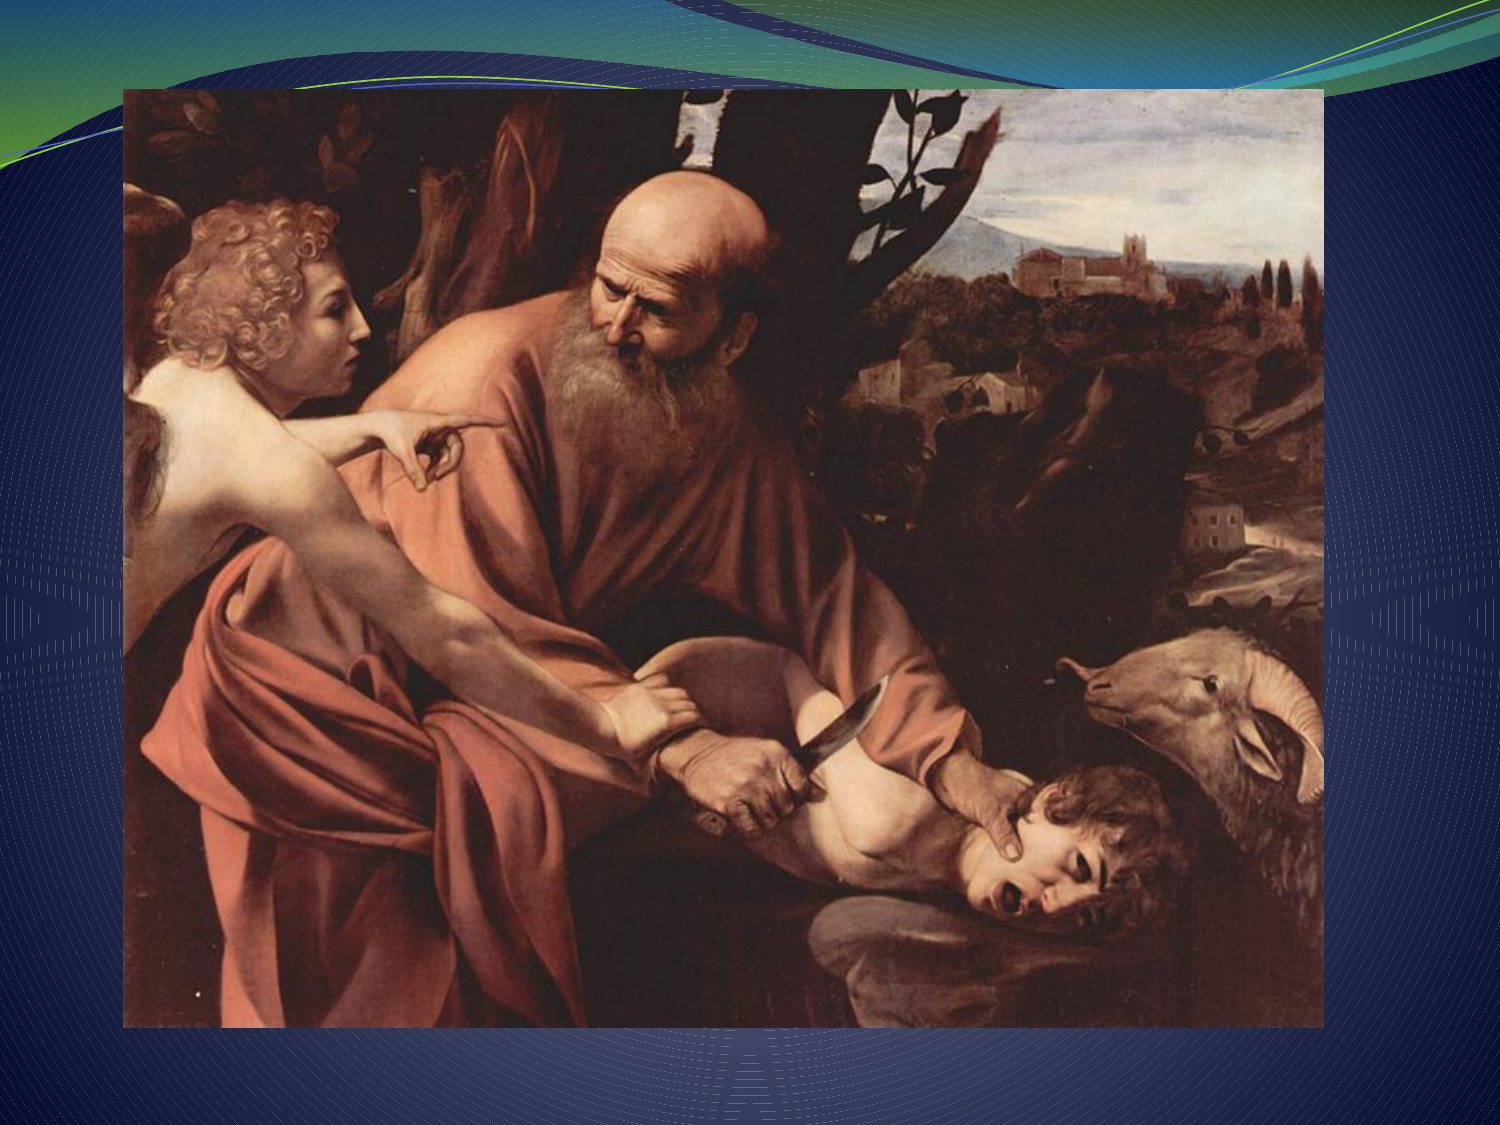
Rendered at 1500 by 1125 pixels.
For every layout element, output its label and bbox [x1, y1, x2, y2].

picture [123, 89, 1325, 1028]
